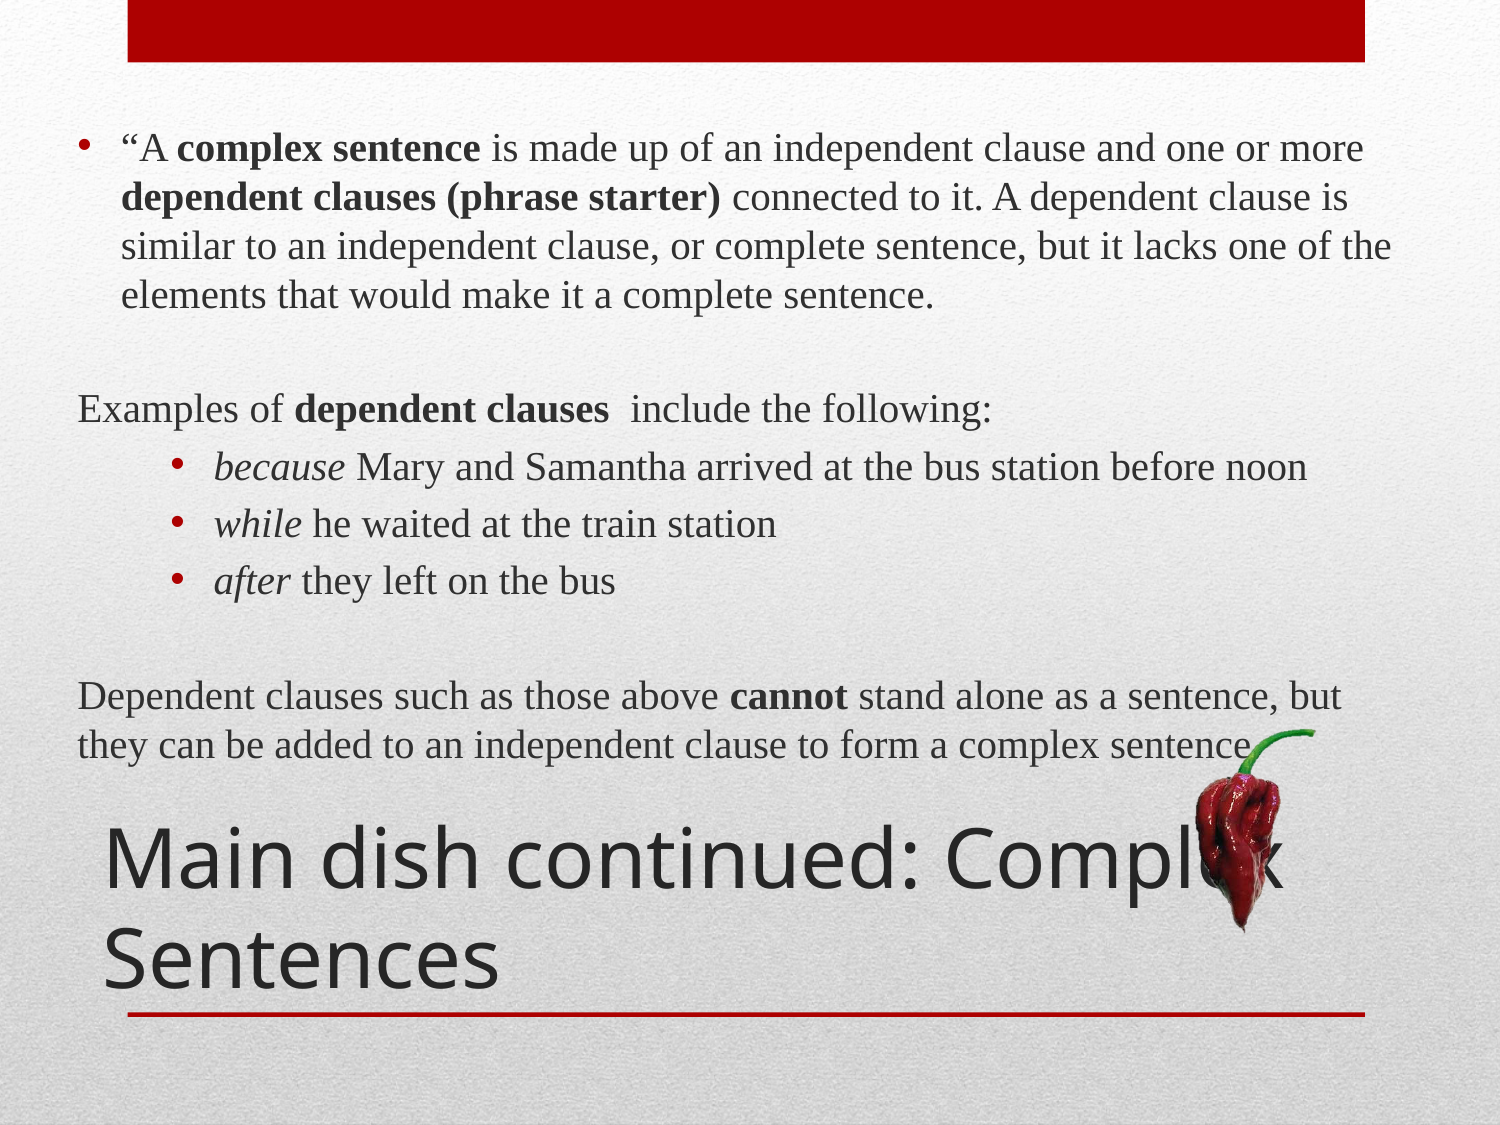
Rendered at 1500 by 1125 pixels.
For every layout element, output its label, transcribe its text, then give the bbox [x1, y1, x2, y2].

picture [1186, 724, 1326, 940]
title Main dish continued: Complex Sentences [87, 788, 1413, 1013]
list “A complex sentence is made up of an independent clause and one or more dependent clauses (phrase starter) connected to it. A dependent clause is similar to an independent clause, or complete sentence, but it lacks one of the elements that would make it a complete sentence. Examples of dependent clauses include the following: because Mary and Samantha arrived at the bus station before noon while he waited at the train station after they left on the bus Dependent clauses such as those above cannot stand alone as a sentence, but they can be added to an independent clause to form a complex sentence. [62, 112, 1438, 788]
